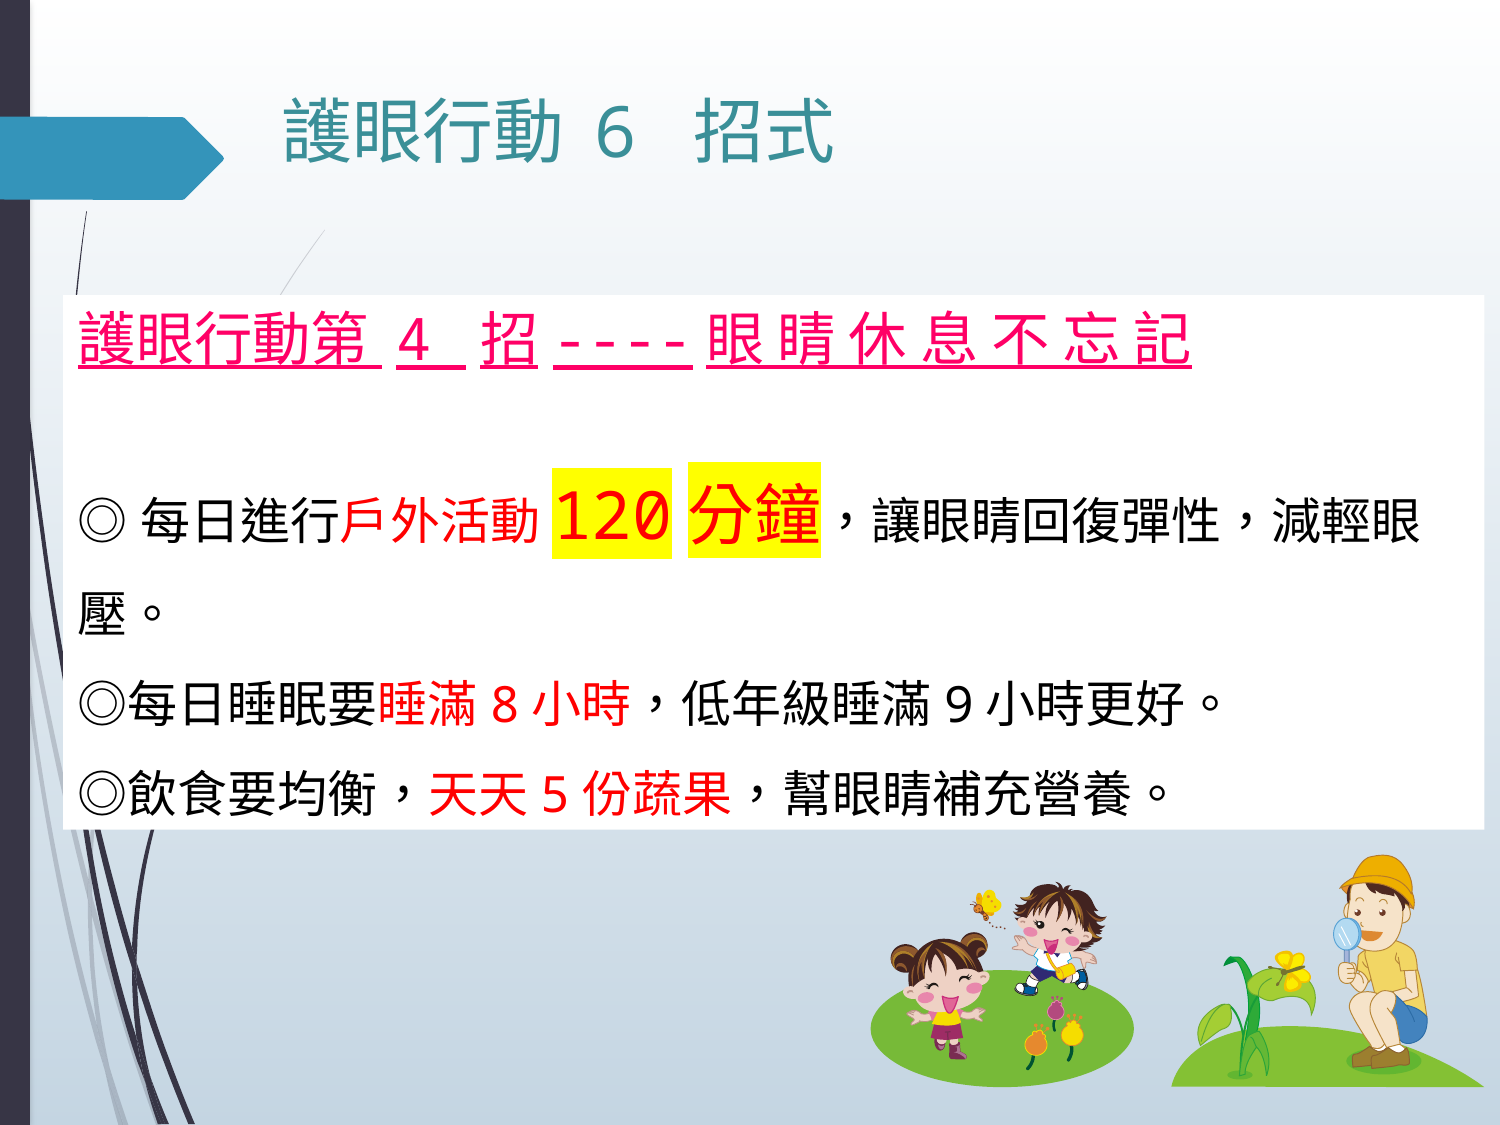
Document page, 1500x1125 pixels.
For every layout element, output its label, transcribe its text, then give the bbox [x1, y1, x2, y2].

picture [870, 881, 1135, 1088]
picture [1171, 854, 1485, 1088]
text_box 護眼行動第 4 招----眼 睛 休 息 不 忘 記 ◎每日進行戶外活動120分鐘，讓眼睛回復彈性，減輕眼壓。 ◎每日睡眠要睡滿8小時，低年級睡滿9小時更好。 ◎飲食要均衡，天天5份蔬果，幫眼睛補充營養。 [63, 295, 1485, 830]
title 護眼行動 6 招式 [266, 79, 1104, 180]
